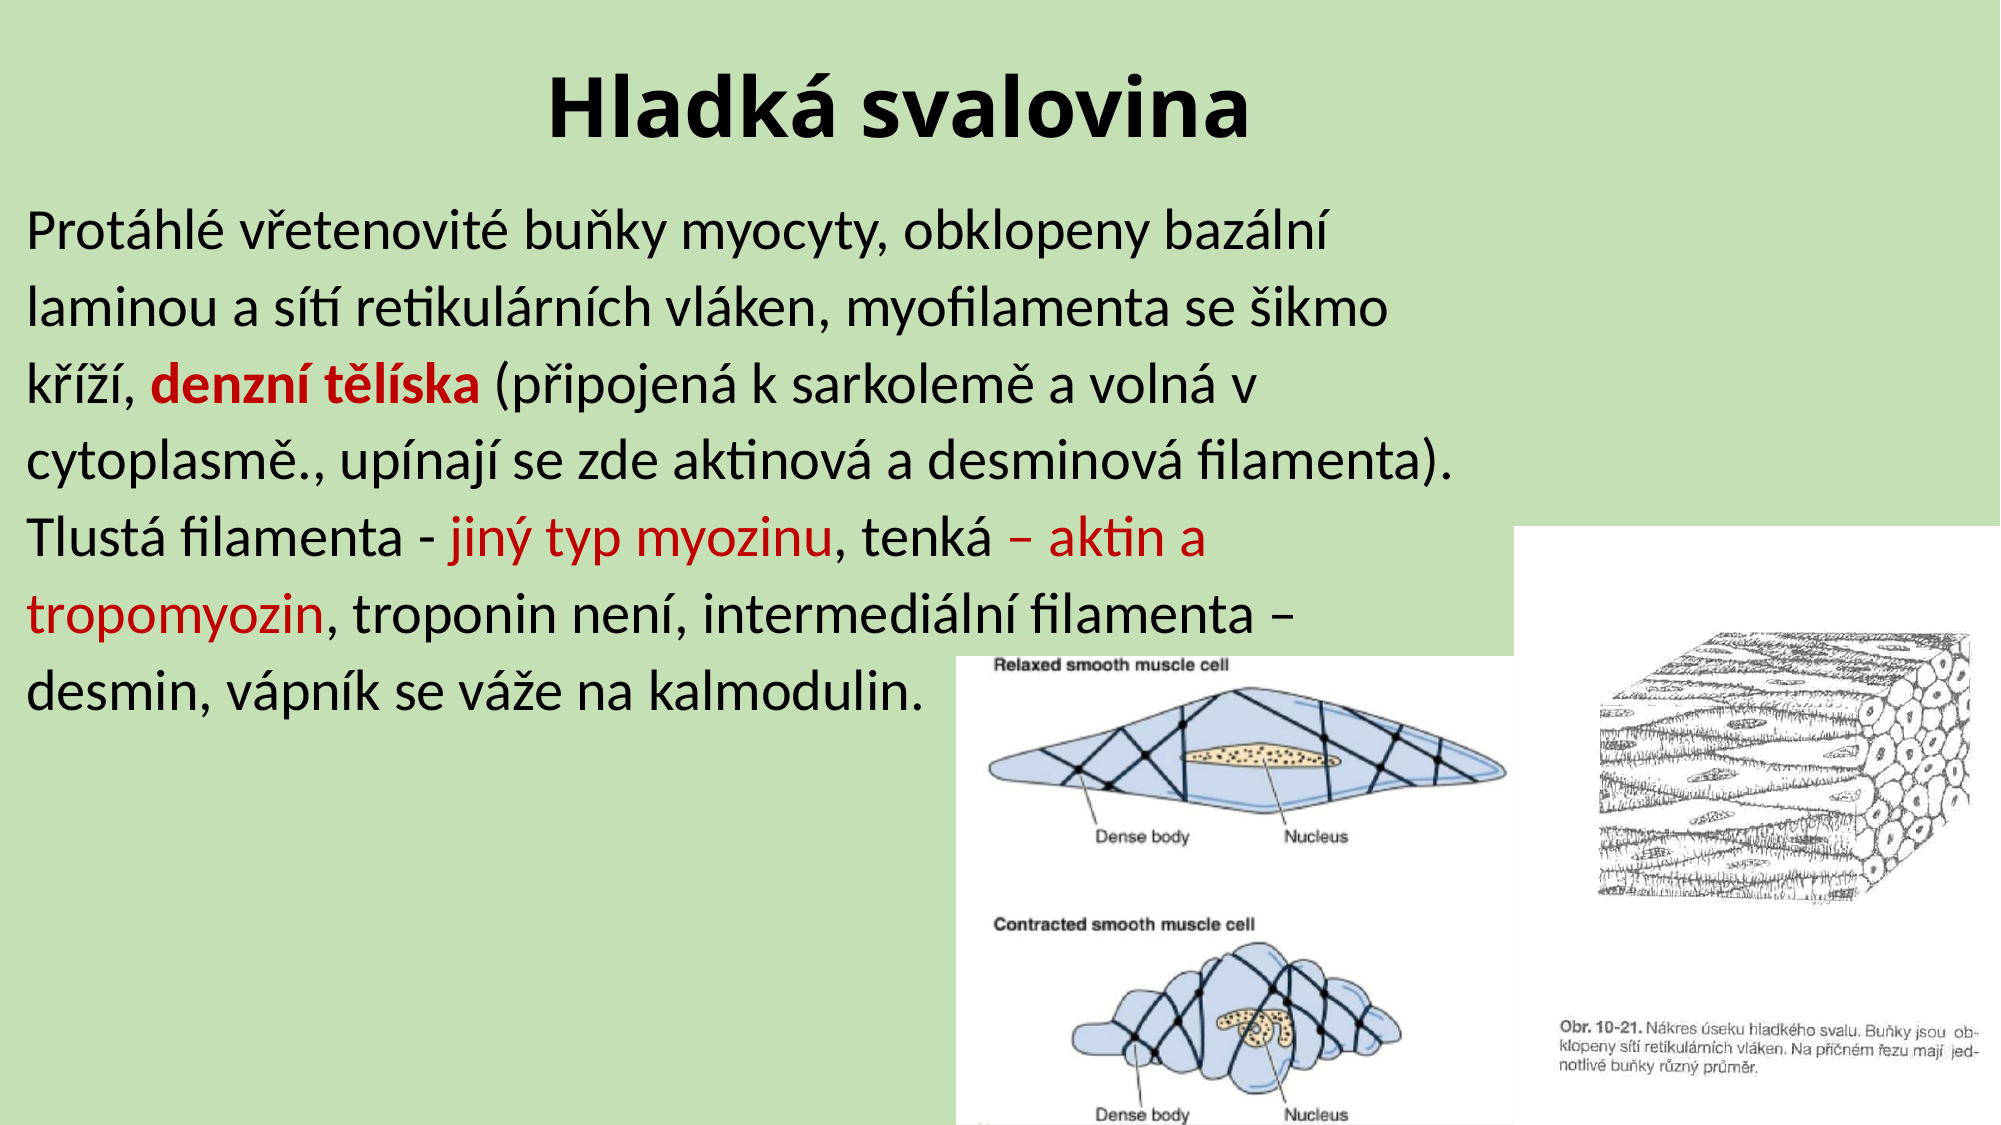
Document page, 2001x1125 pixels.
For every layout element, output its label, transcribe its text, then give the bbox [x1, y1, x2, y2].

title Hladká svalovina [36, 23, 1762, 198]
list Protáhlé vřetenovité buňky myocyty, obklopeny bazální laminou a sítí retikulárních vláken, myofilamenta se šikmo kříží, denzní tělíska (připojená k sarkolemě a volná v cytoplasmě., upínají se zde aktinová a desminová filamenta). Tlustá filamenta - jiný typ myozinu, tenká – aktin a tropomyozin, troponin není, intermediální filamenta – desmin, vápník se váže na kalmodulin. [11, 176, 1509, 927]
picture [956, 526, 2000, 1125]
